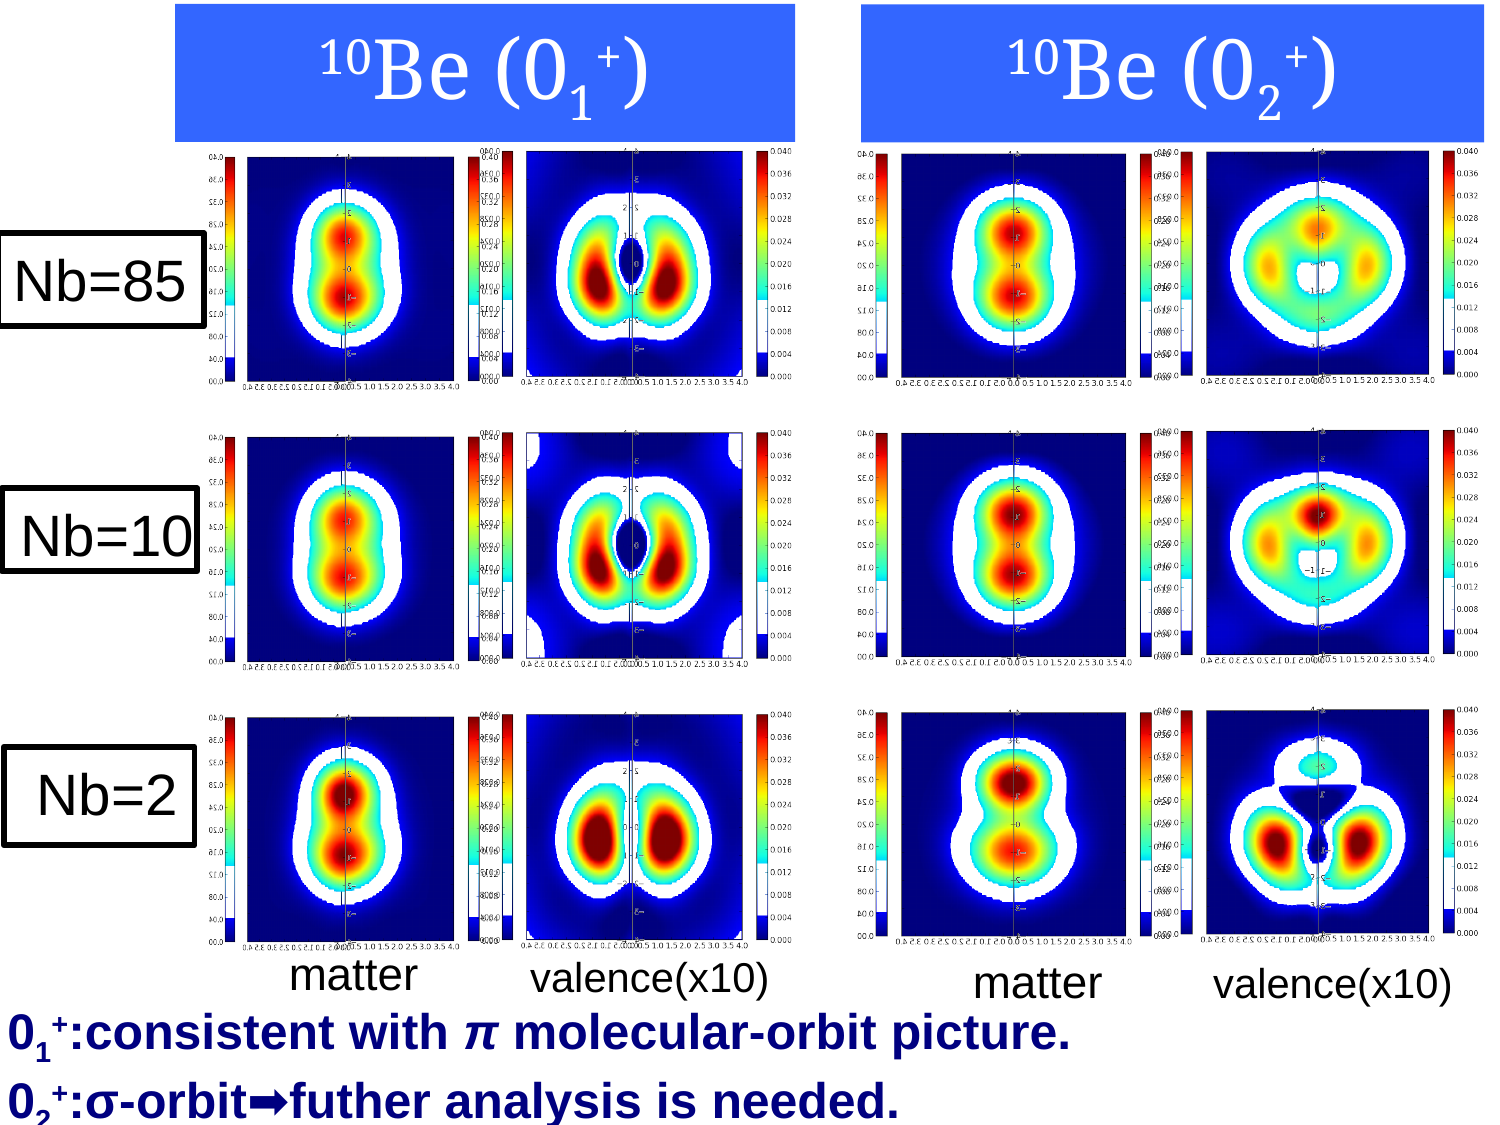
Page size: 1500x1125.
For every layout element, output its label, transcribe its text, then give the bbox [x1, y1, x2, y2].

text_box 10Be (02+) [861, 4, 1485, 124]
text_box valence(x10) [515, 977, 820, 992]
text_box 01+:consistent with π molecular-orbit picture. 02+:σ-orbit➡futher analysis is needed. [0, 992, 1500, 1125]
text_box Nb=85 [0, 233, 159, 327]
text_box 10Be (01+) [175, 3, 796, 127]
text_box matter [958, 973, 1078, 1013]
text_box Nb=2 [3, 746, 159, 846]
text_box Nb=10 [1, 488, 159, 572]
text_box valence(x10) [1198, 969, 1500, 1019]
picture [164, 122, 1500, 970]
text_box matter [274, 979, 393, 992]
